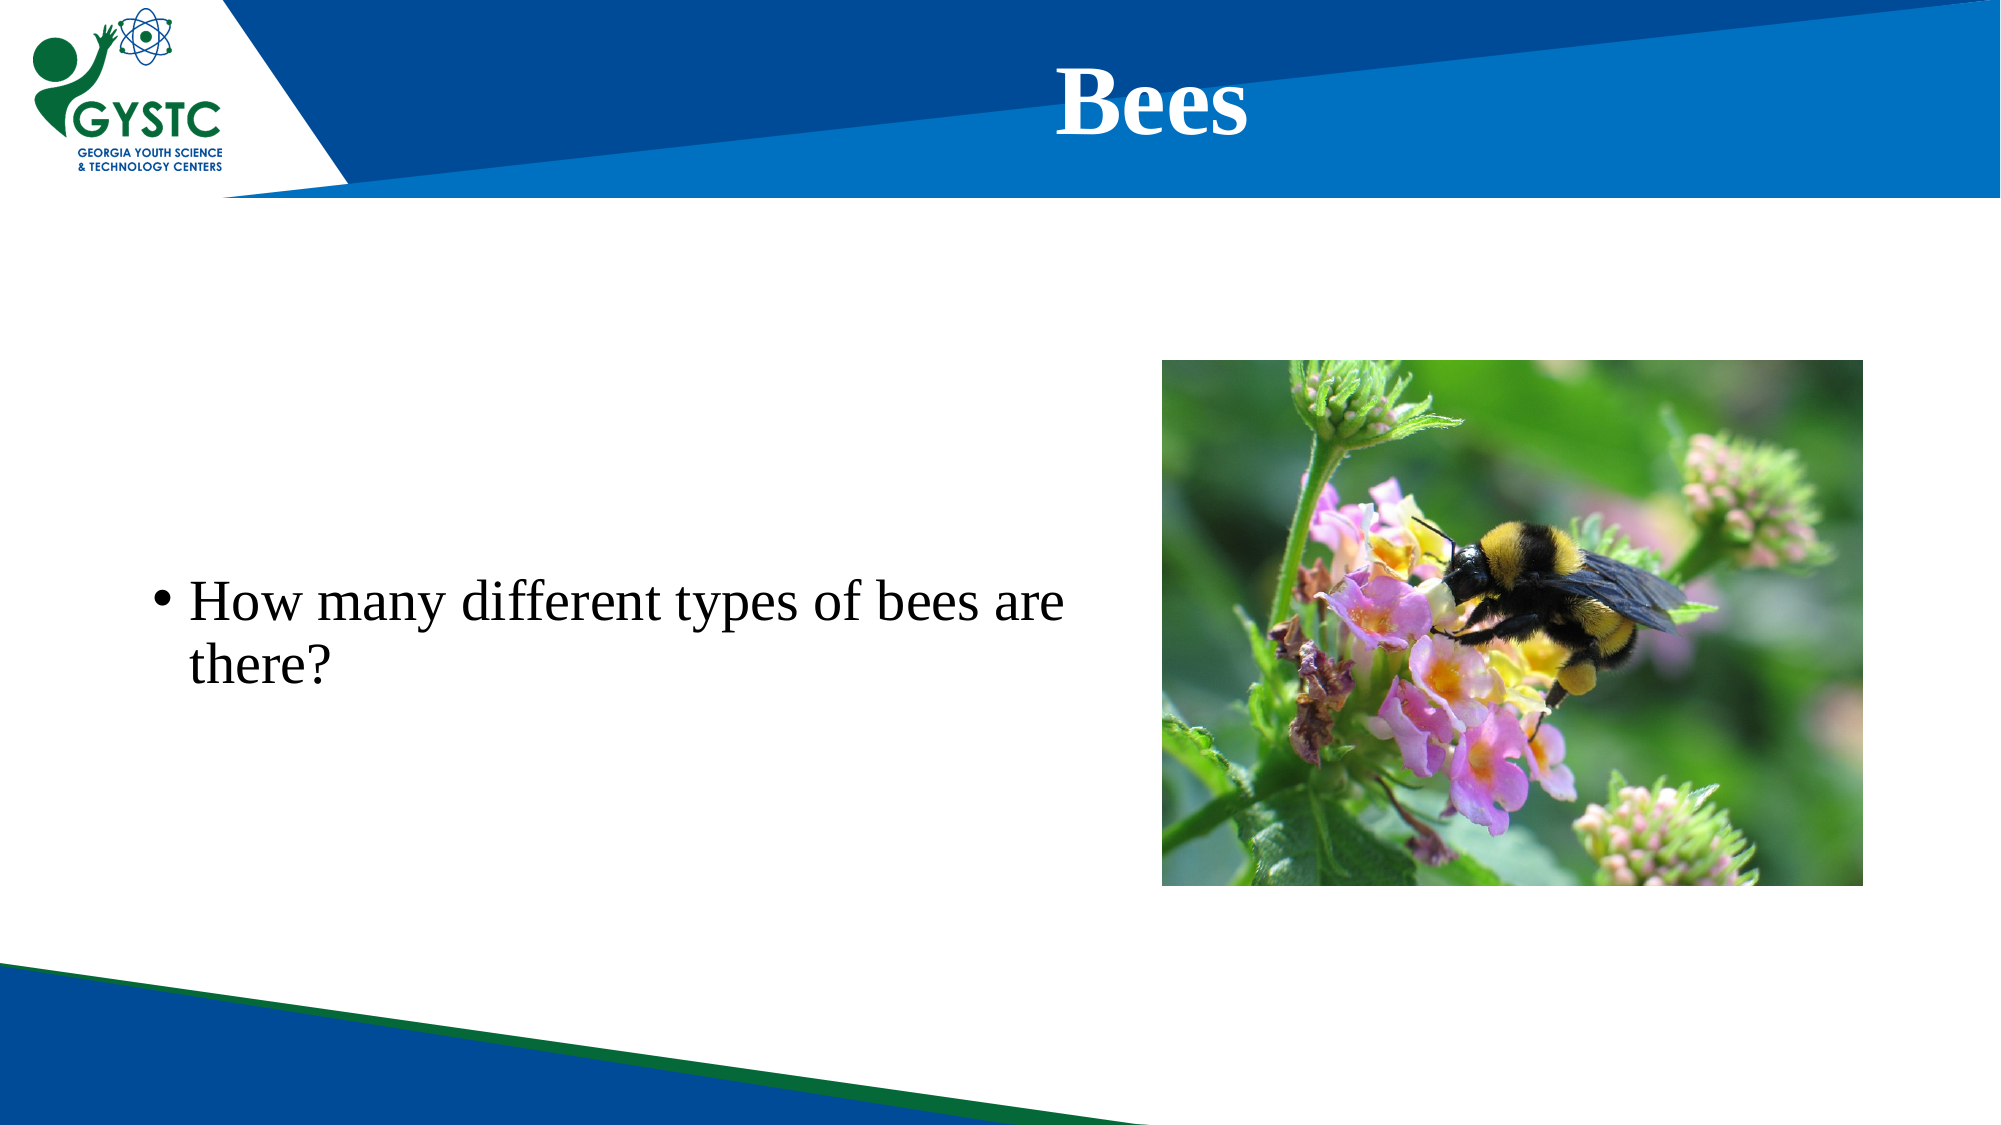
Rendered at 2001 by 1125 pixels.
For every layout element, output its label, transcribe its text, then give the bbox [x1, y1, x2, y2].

list How many different types of bees are there? [137, 562, 1154, 940]
picture [0, 0, 2001, 1125]
text_box Bees [321, 27, 1984, 162]
